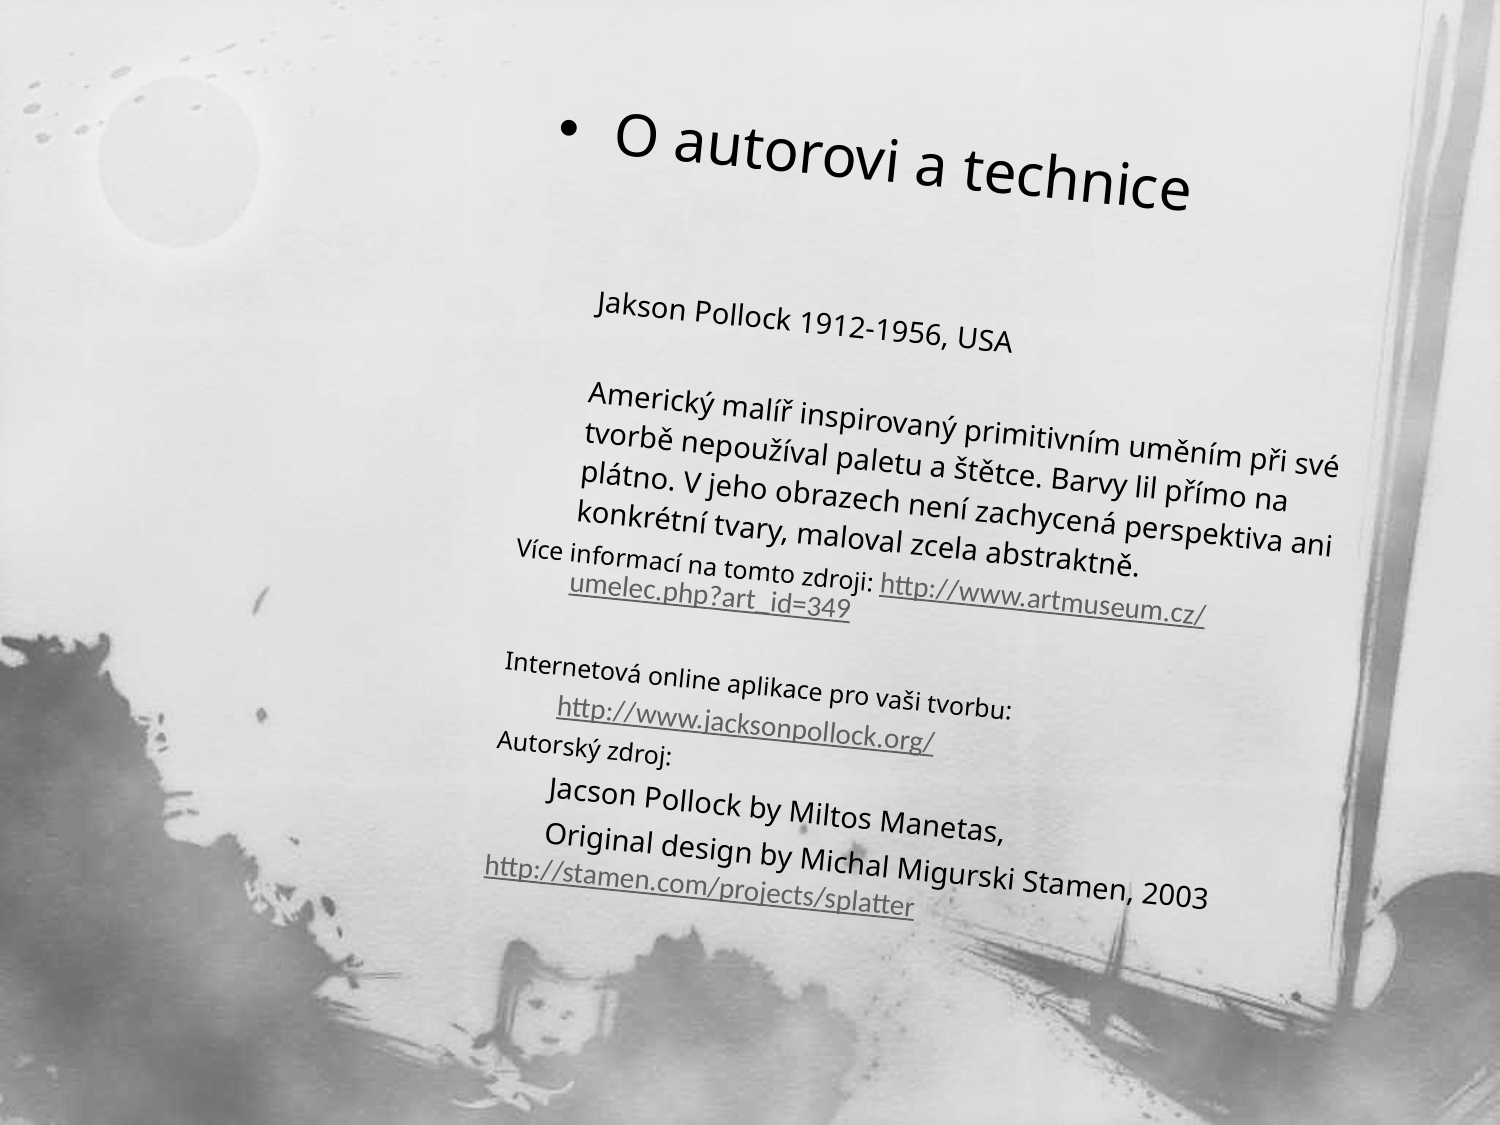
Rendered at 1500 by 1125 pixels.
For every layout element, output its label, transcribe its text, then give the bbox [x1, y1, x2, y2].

list O autorovi a technice Jakson Pollock 1912-1956, USA Americký malíř inspirovaný primitivním uměním při své tvorbě nepoužíval paletu a štětce. Barvy lil přímo na plátno. V jeho obrazech není zachycená perspektiva ani konkrétní tvary, maloval zcela abstraktně. Více informací na tomto zdroji: http://www.artmuseum.cz/umelec.php?art_id=349 Internetová online aplikace pro vaši tvorbu: http://www.jacksonpollock.org/ Autorský zdroj: Jacson Pollock by Miltos Manetas, Original design by Michal Migurski Stamen, 2003 http://stamen.com/projects/splatter [454, 78, 1389, 1103]
